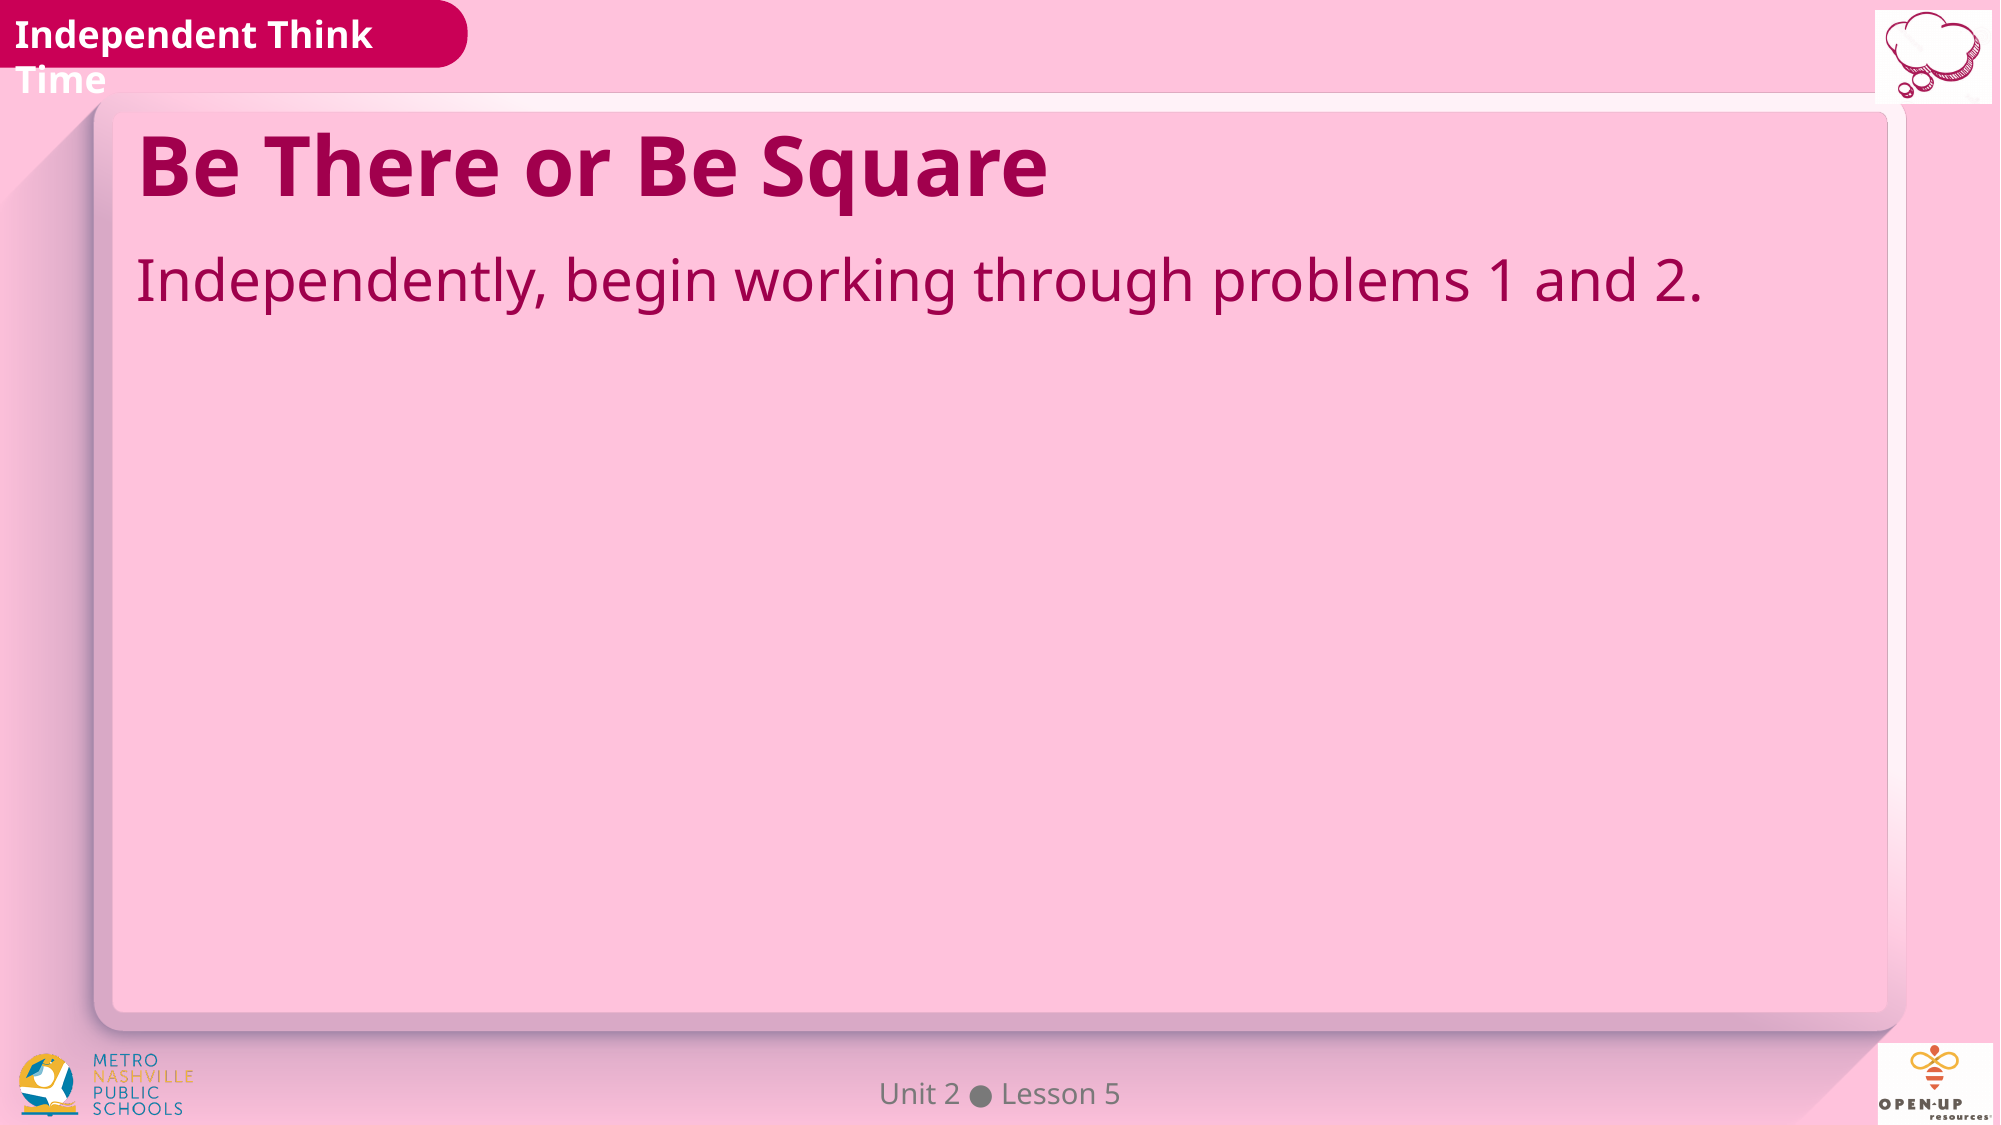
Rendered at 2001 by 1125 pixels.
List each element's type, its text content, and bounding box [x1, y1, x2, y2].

title Be There or Be Square [121, 111, 1847, 229]
picture [0, 0, 2000, 1125]
footer Unit 2 ● Lesson 5 [662, 1065, 1338, 1125]
list Independently, begin working through problems 1 and 2. [121, 243, 1847, 958]
